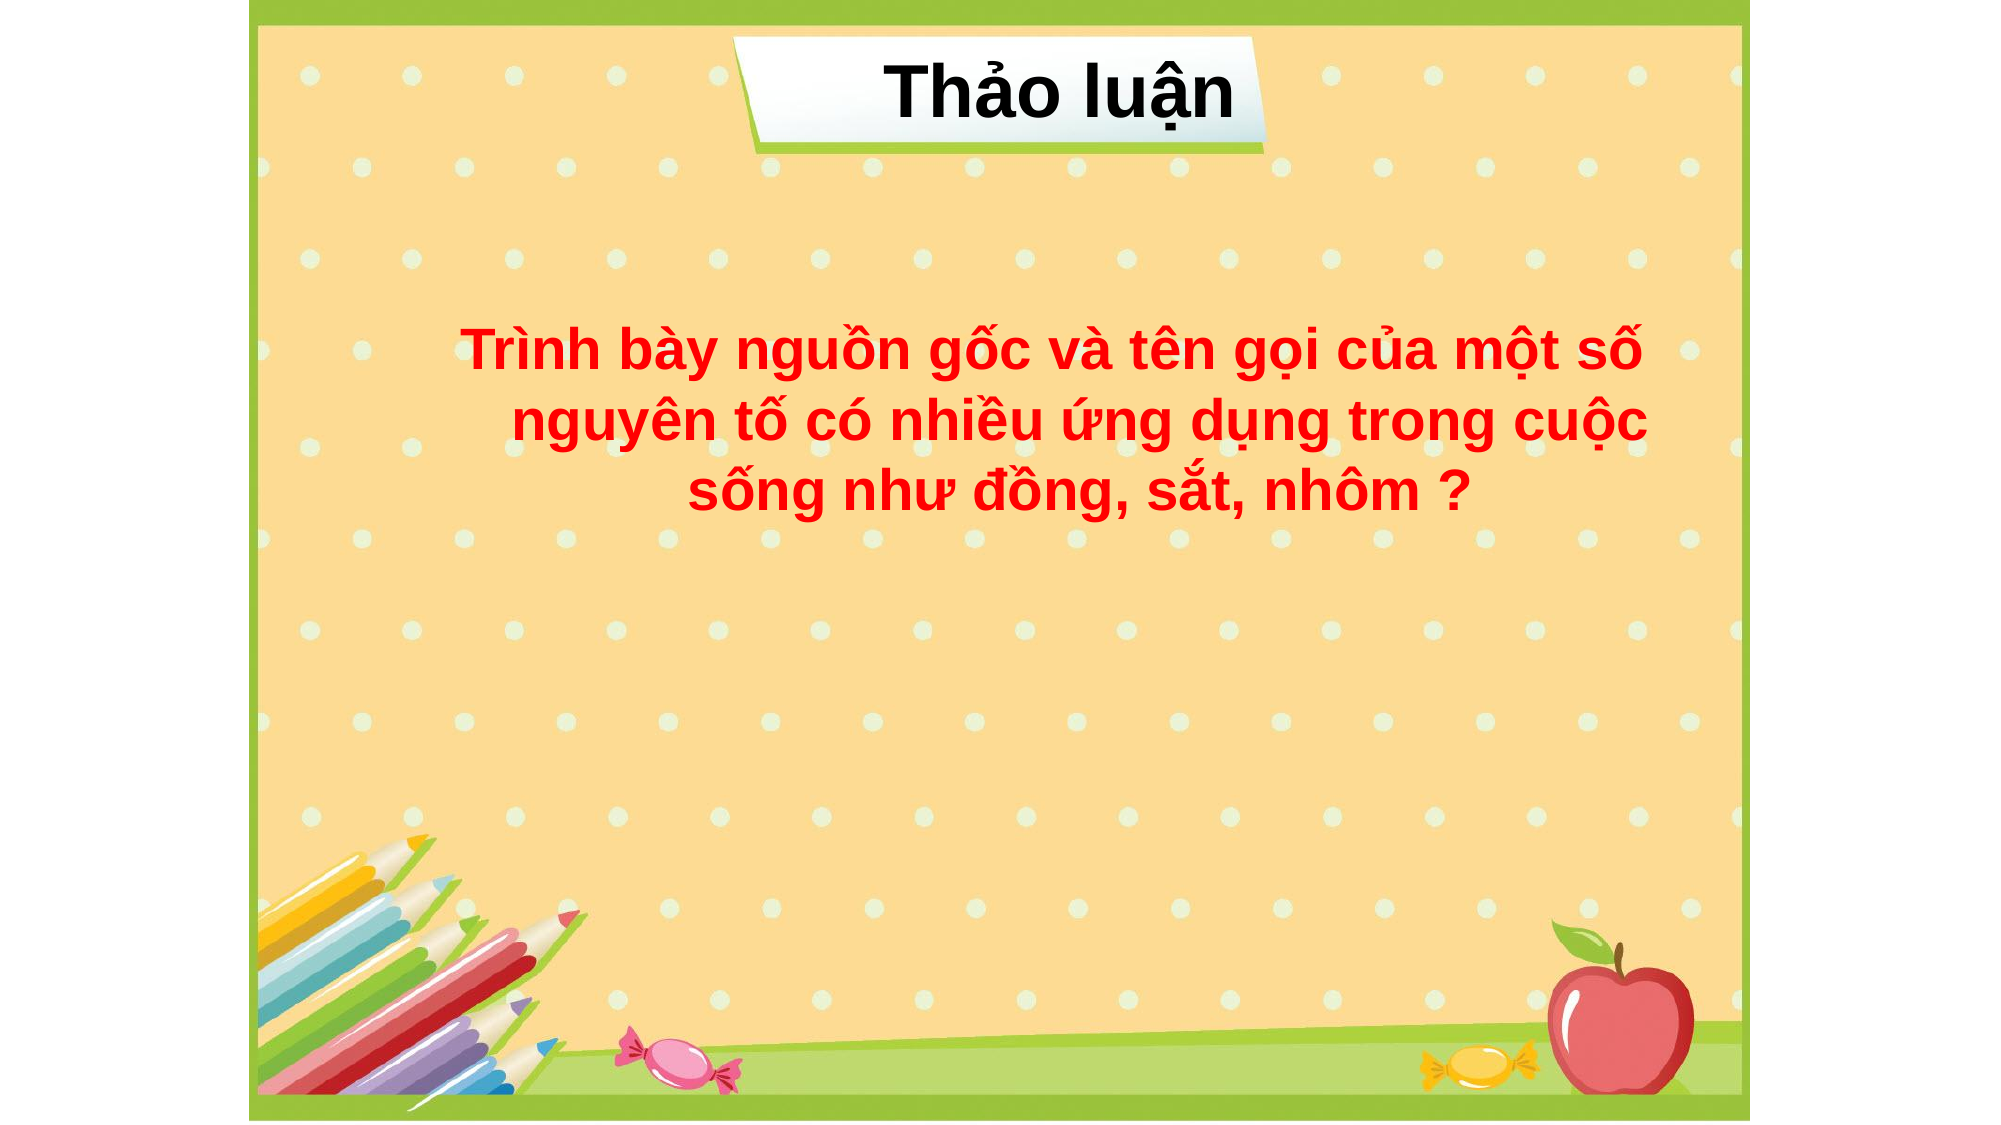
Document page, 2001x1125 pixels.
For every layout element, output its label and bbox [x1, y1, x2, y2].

picture [249, 0, 1750, 1125]
